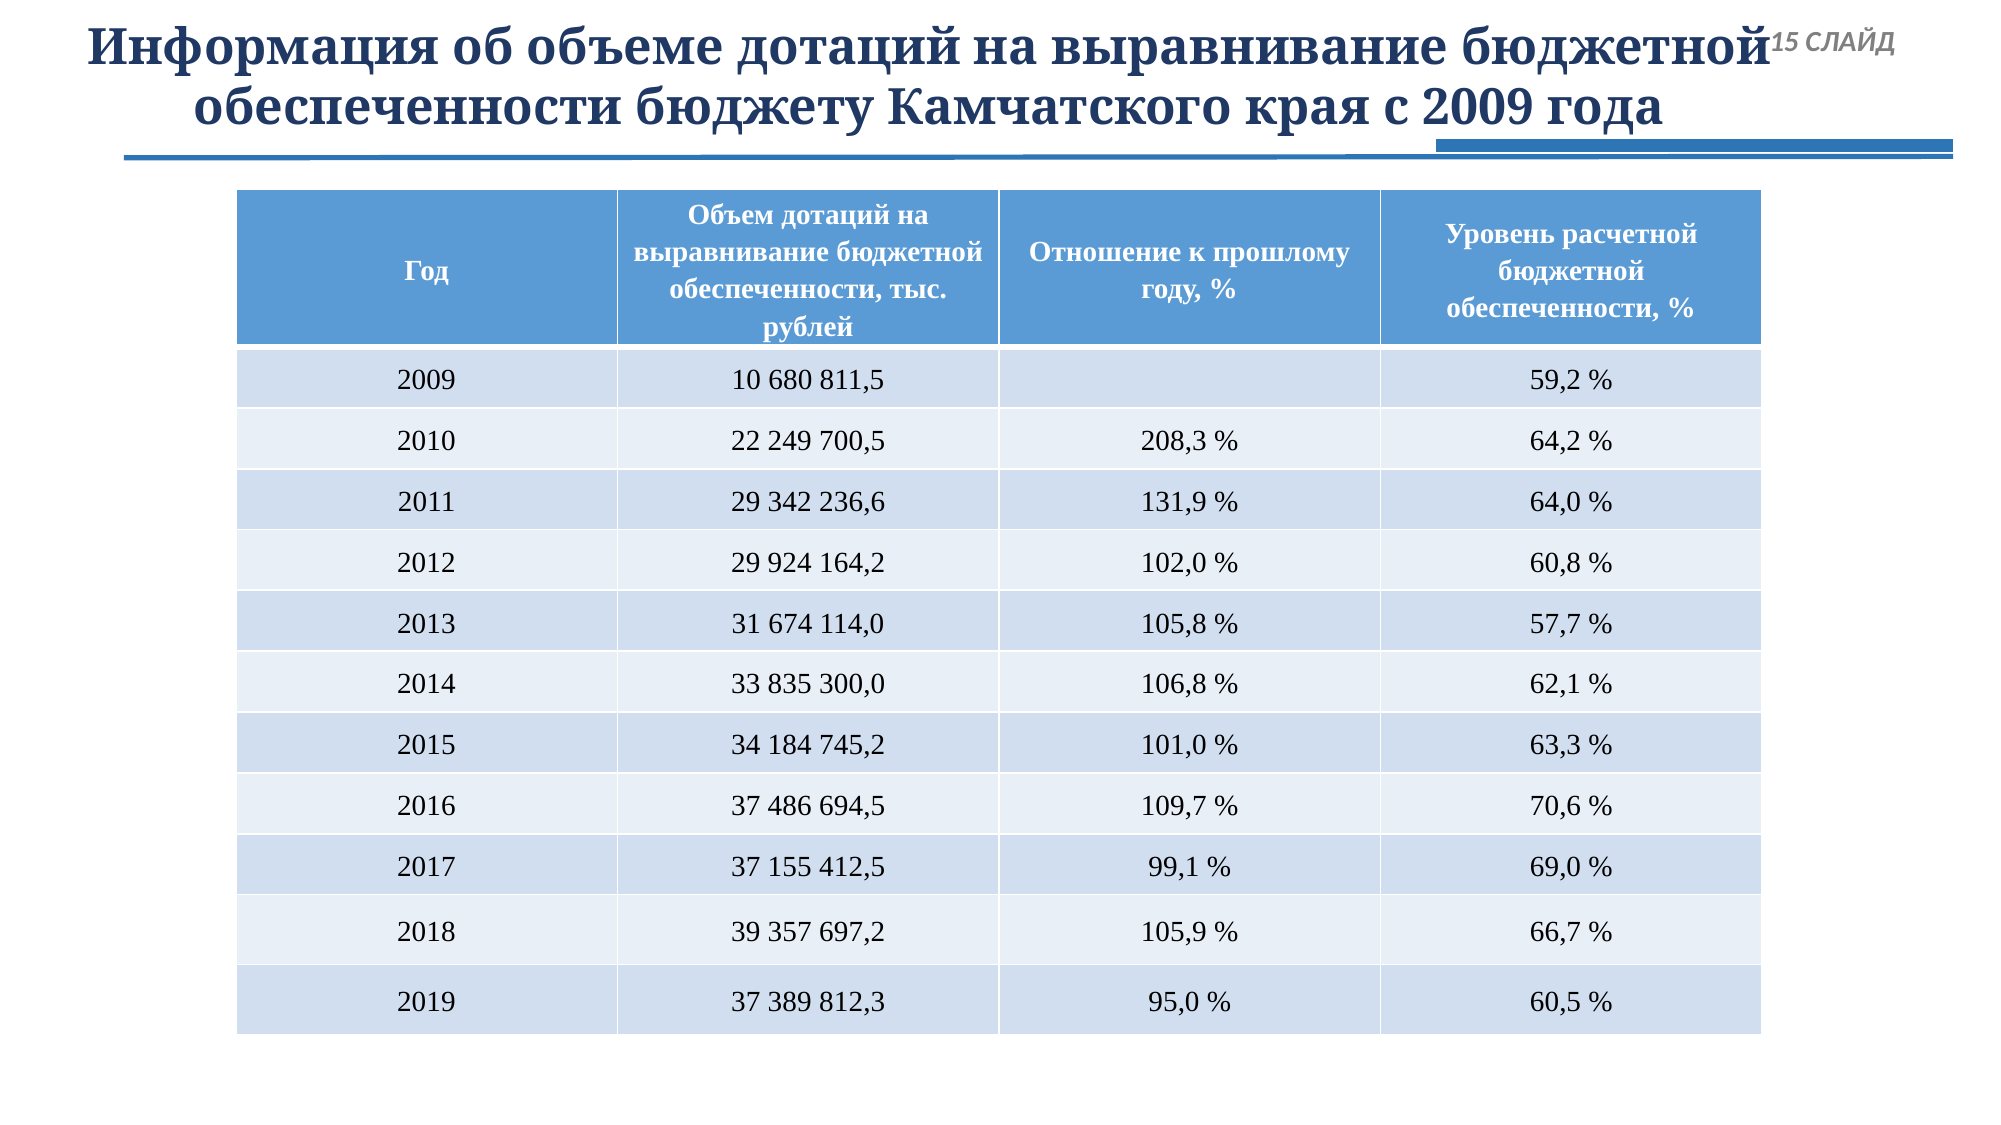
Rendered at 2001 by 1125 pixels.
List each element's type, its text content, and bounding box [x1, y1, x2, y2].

table_header Уровень расчетной бюджетной обеспеченности, % [1381, 190, 1761, 344]
table_cell 2012 [237, 530, 617, 589]
table_cell 60,8 % [1381, 530, 1761, 589]
table_cell 2013 [237, 591, 617, 650]
table_cell 34 184 745,2 [618, 713, 998, 772]
table_cell 31 674 114,0 [618, 591, 998, 650]
table_cell 29 924 164,2 [618, 530, 998, 589]
table_cell 33 835 300,0 [618, 652, 998, 711]
table_cell 66,7 % [1381, 895, 1761, 964]
table_cell 59,2 % [1381, 350, 1761, 407]
table_cell [1000, 350, 1380, 407]
table_cell 10 680 811,5 [618, 350, 998, 407]
table_cell 208,3 % [1000, 409, 1380, 468]
table_cell 69,0 % [1381, 835, 1761, 894]
table_cell 106,8 % [1000, 652, 1380, 711]
table_cell 2010 [237, 409, 617, 468]
table_cell 2009 [237, 350, 617, 407]
table_cell 109,7 % [1000, 774, 1380, 833]
table_cell 2014 [237, 652, 617, 711]
table_cell 64,0 % [1381, 470, 1761, 529]
table_cell 105,8 % [1000, 591, 1380, 650]
table_cell 64,2 % [1381, 409, 1761, 468]
table_header Объем дотаций на выравнивание бюджетной обеспеченности, тыс. рублей [618, 190, 998, 344]
table_cell 57,7 % [1381, 591, 1761, 650]
table_cell 105,9 % [1000, 895, 1380, 964]
table_cell 2011 [237, 470, 617, 529]
table_cell 99,1 % [1000, 835, 1380, 894]
table_cell 131,9 % [1000, 470, 1380, 529]
title Информация об объеме дотаций на выравнивание бюджетной обеспеченности бюджету Камчатского края с 2009 года [29, 2, 1830, 147]
table_cell 60,5 % [1381, 965, 1761, 1034]
table_cell 2016 [237, 774, 617, 833]
text_box 15 СЛАЙД [1741, 14, 1918, 65]
table_header Отношение к прошлому году, % [1000, 190, 1380, 344]
table_cell 2015 [237, 713, 617, 772]
table_cell 37 155 412,5 [618, 835, 998, 894]
table_header Год [237, 190, 617, 344]
table_cell 2019 [237, 965, 617, 1034]
table_cell 102,0 % [1000, 530, 1380, 589]
table_cell 101,0 % [1000, 713, 1380, 772]
table_cell 95,0 % [1000, 965, 1380, 1034]
table_cell 37 389 812,3 [618, 965, 998, 1034]
table_cell 62,1 % [1381, 652, 1761, 711]
table_cell 63,3 % [1381, 713, 1761, 772]
table_cell 39 357 697,2 [618, 895, 998, 964]
table_cell 70,6 % [1381, 774, 1761, 833]
table_cell 2018 [237, 895, 617, 964]
table_cell 37 486 694,5 [618, 774, 998, 833]
table_cell 22 249 700,5 [618, 409, 998, 468]
table_cell 29 342 236,6 [618, 470, 998, 529]
table_cell 2017 [237, 835, 617, 894]
